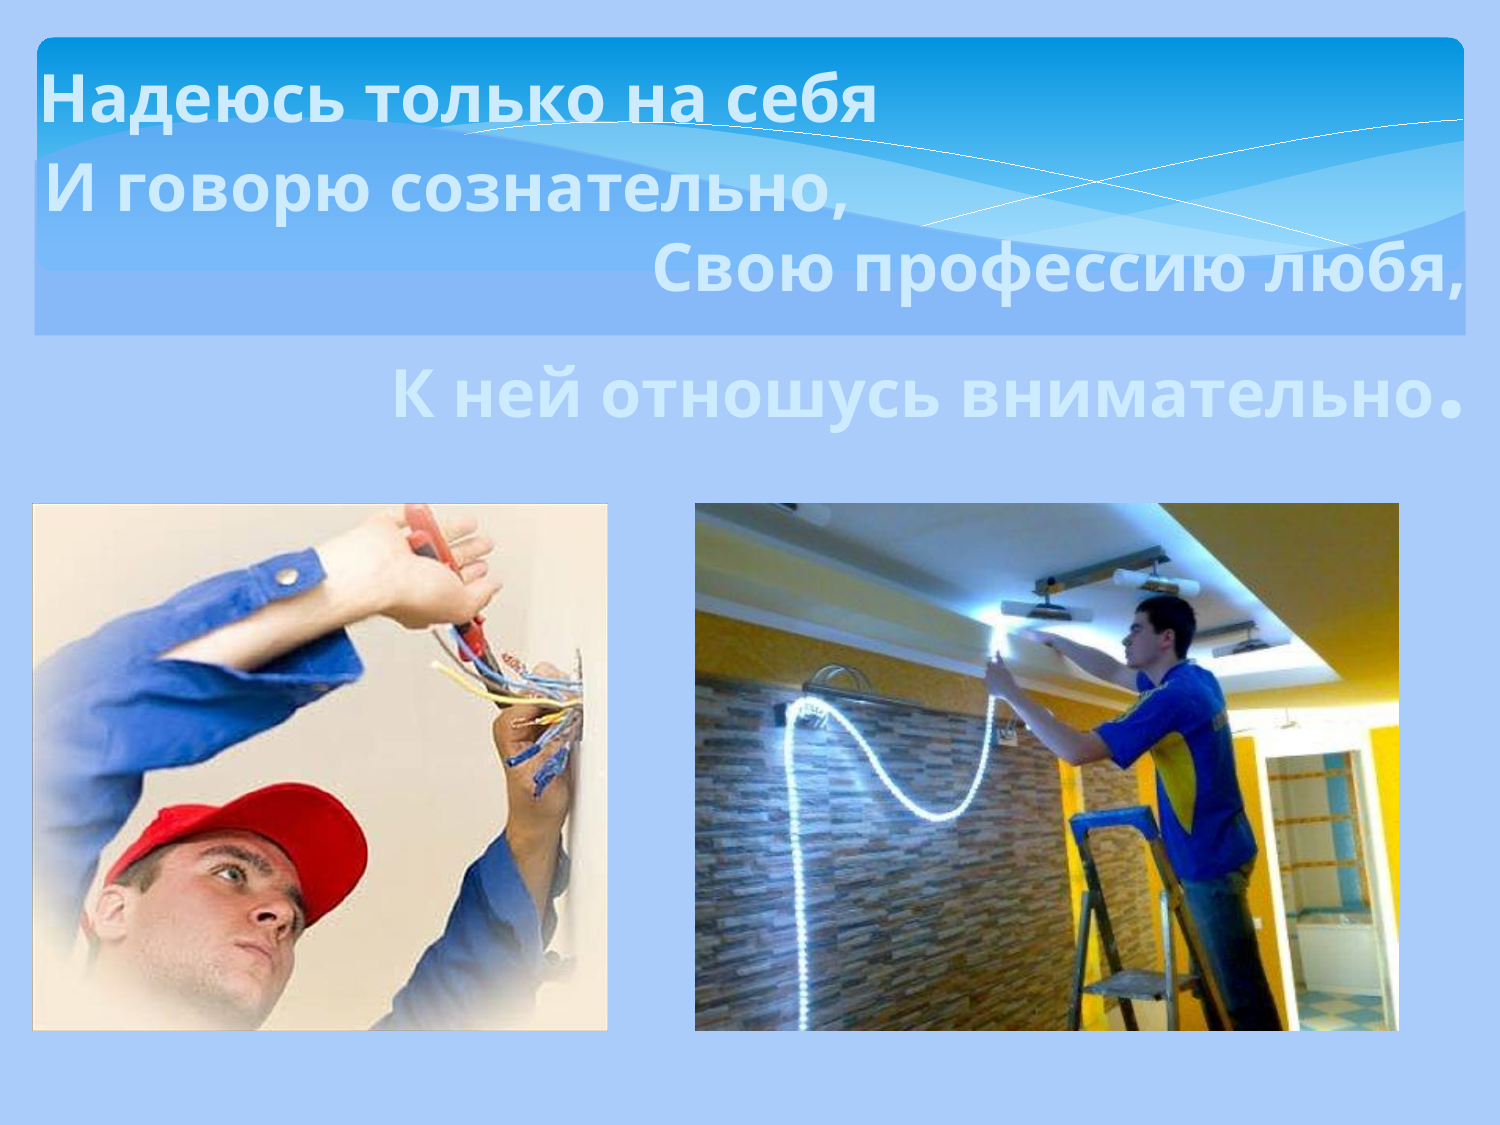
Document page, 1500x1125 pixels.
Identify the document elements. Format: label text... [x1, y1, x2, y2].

text_box Надеюсь только на себя И говорю сознательно, Свою профессию любя, К ней отношусь внимательно. [0, 2, 1483, 583]
picture [695, 503, 1399, 1031]
picture [32, 503, 608, 1031]
